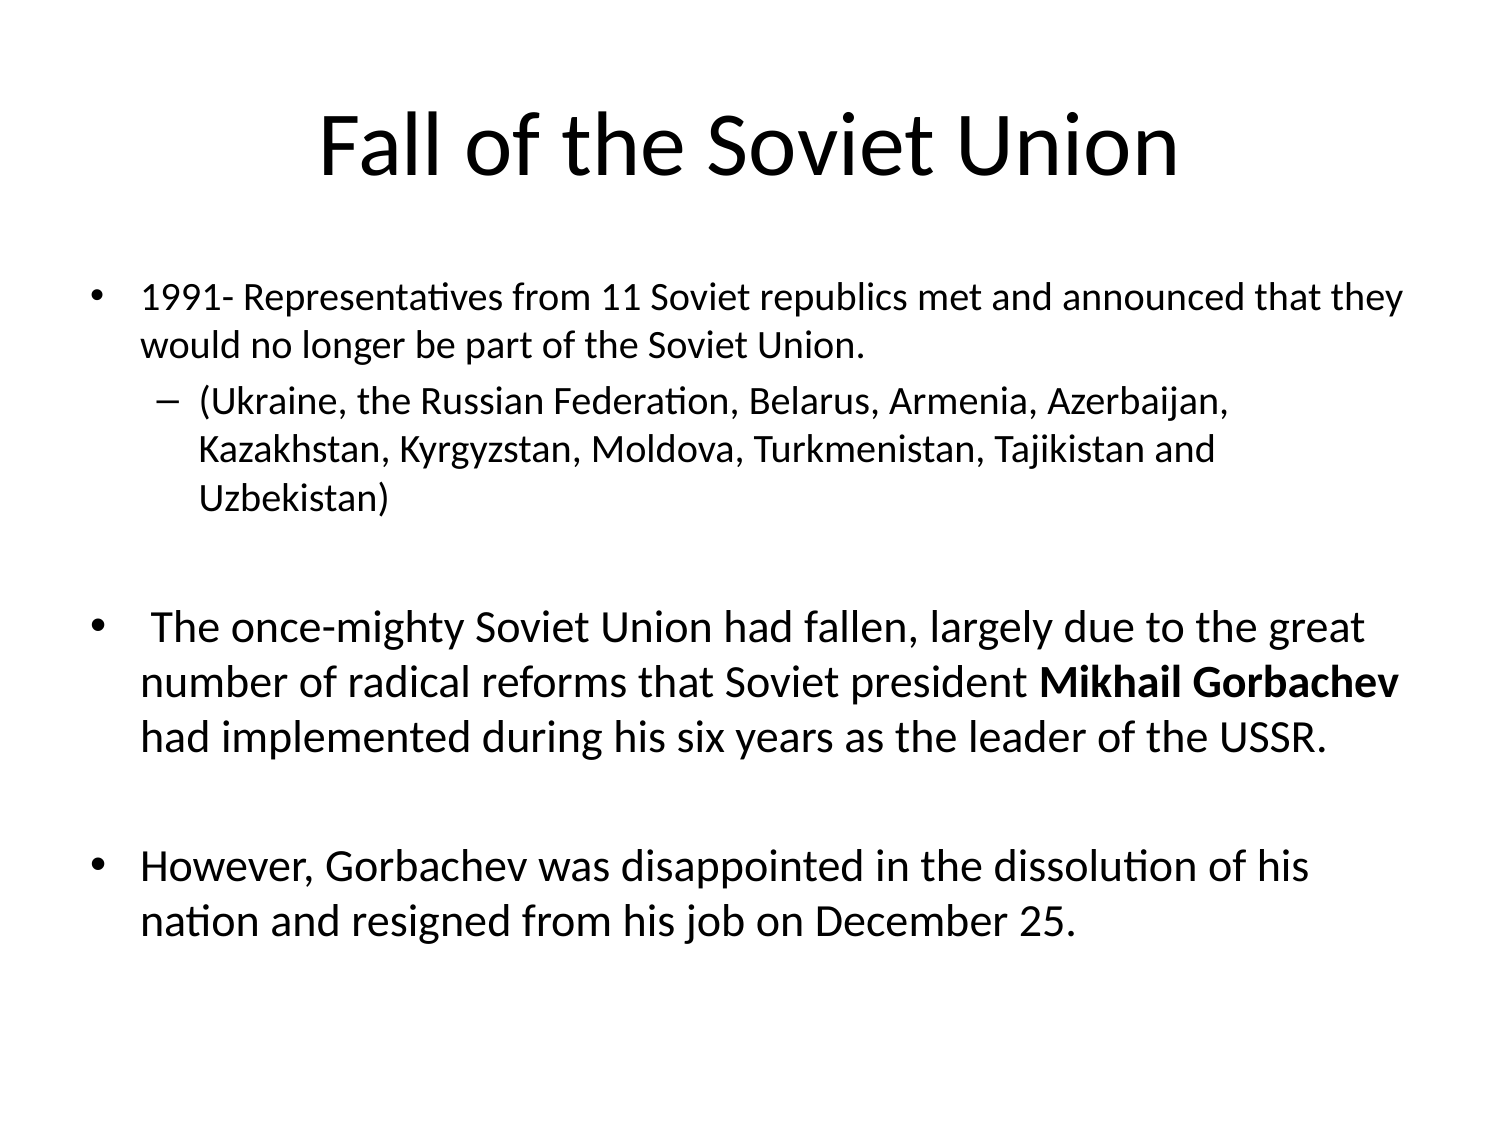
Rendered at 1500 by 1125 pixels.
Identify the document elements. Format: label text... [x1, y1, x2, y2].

list 1991- Representatives from 11 Soviet republics met and announced that they would no longer be part of the Soviet Union. (Ukraine, the Russian Federation, Belarus, Armenia, Azerbaijan, Kazakhstan, Kyrgyzstan, Moldova, Turkmenistan, Tajikistan and Uzbekistan) The once-mighty Soviet Union had fallen, largely due to the great number of radical reforms that Soviet president Mikhail Gorbachev had implemented during his six years as the leader of the USSR. However, Gorbachev was disappointed in the dissolution of his nation and resigned from his job on December 25. [75, 262, 1425, 1005]
title Fall of the Soviet Union [75, 45, 1425, 233]
